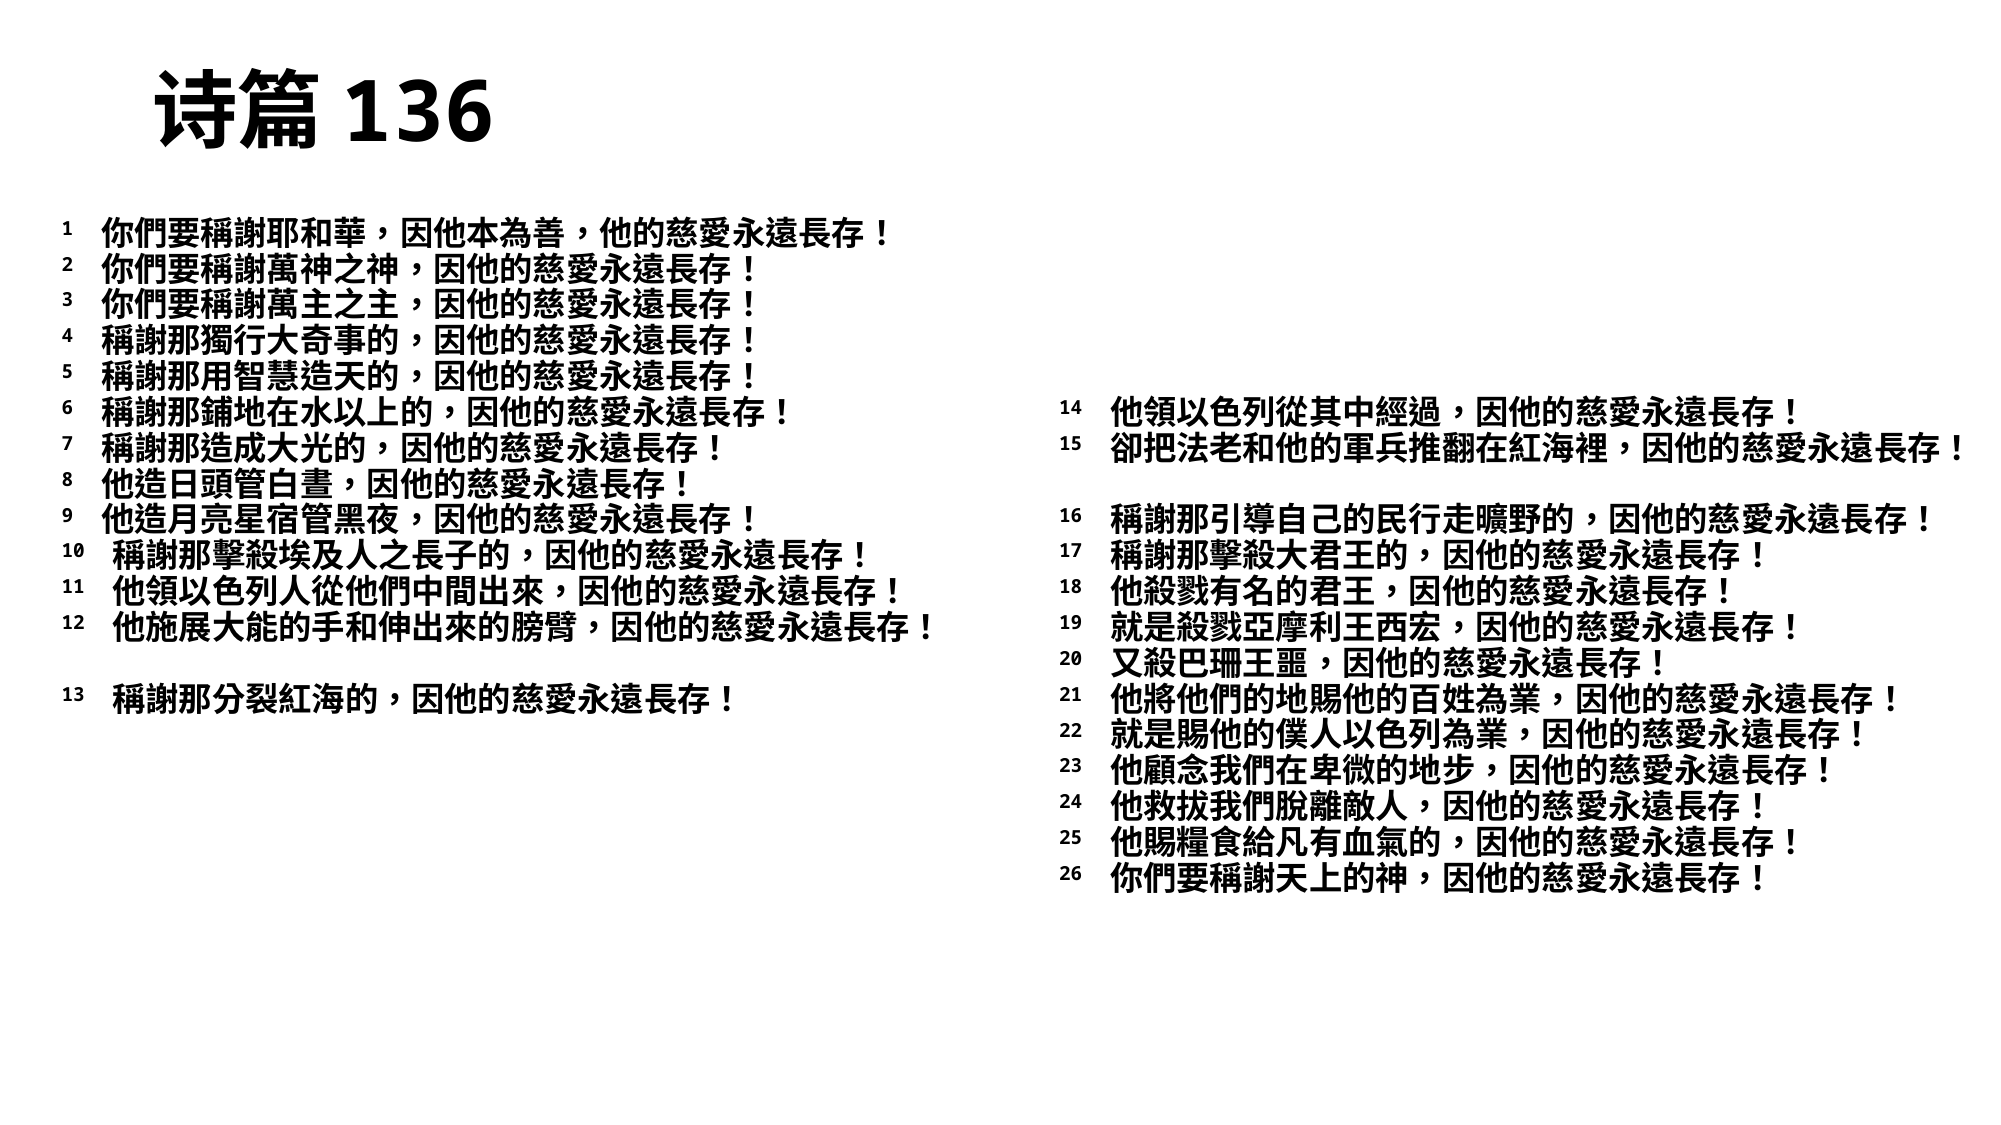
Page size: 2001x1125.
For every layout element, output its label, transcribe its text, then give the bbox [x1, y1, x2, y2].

title 诗篇136 [137, 59, 1863, 168]
list 1 你們要稱謝耶和華，因他本為善，他的慈愛永遠長存！ 2 你們要稱謝萬神之神，因他的慈愛永遠長存！ 3 你們要稱謝萬主之主，因他的慈愛永遠長存！ 4 稱謝那獨行大奇事的，因他的慈愛永遠長存！ 5 稱謝那用智慧造天的，因他的慈愛永遠長存！ 6 稱謝那鋪地在水以上的，因他的慈愛永遠長存！ 7 稱謝那造成大光的，因他的慈愛永遠長存！ 8 他造日頭管白晝，因他的慈愛永遠長存！ 9 他造月亮星宿管黑夜，因他的慈愛永遠長存！ 10 稱謝那擊殺埃及人之長子的，因他的慈愛永遠長存！ 11 他領以色列人從他們中間出來，因他的慈愛永遠長存！ 12 他施展大能的手和伸出來的膀臂，因他的慈愛永遠長存！ 13 稱謝那分裂紅海的，因他的慈愛永遠長存！ [46, 208, 932, 1125]
text_box 14 他領以色列從其中經過，因他的慈愛永遠長存！ 15 卻把法老和他的軍兵推翻在紅海裡，因他的慈愛永遠長存！ 16 稱謝那引導自己的民行走曠野的，因他的慈愛永遠長存！ 17 稱謝那擊殺大君王的，因他的慈愛永遠長存！ 18 他殺戮有名的君王，因他的慈愛永遠長存！ 19 就是殺戮亞摩利王西宏，因他的慈愛永遠長存！ 20 又殺巴珊王噩，因他的慈愛永遠長存！ 21 他將他們的地賜他的百姓為業，因他的慈愛永遠長存！ 22 就是賜他的僕人以色列為業，因他的慈愛永遠長存！ 23 他顧念我們在卑微的地步，因他的慈愛永遠長存！ 24 他救拔我們脫離敵人，因他的慈愛永遠長存！ 25 他賜糧食給凡有血氣的，因他的慈愛永遠長存！ 26 你們要稱謝天上的神，因他的慈愛永遠長存！ [1044, 388, 1990, 1125]
